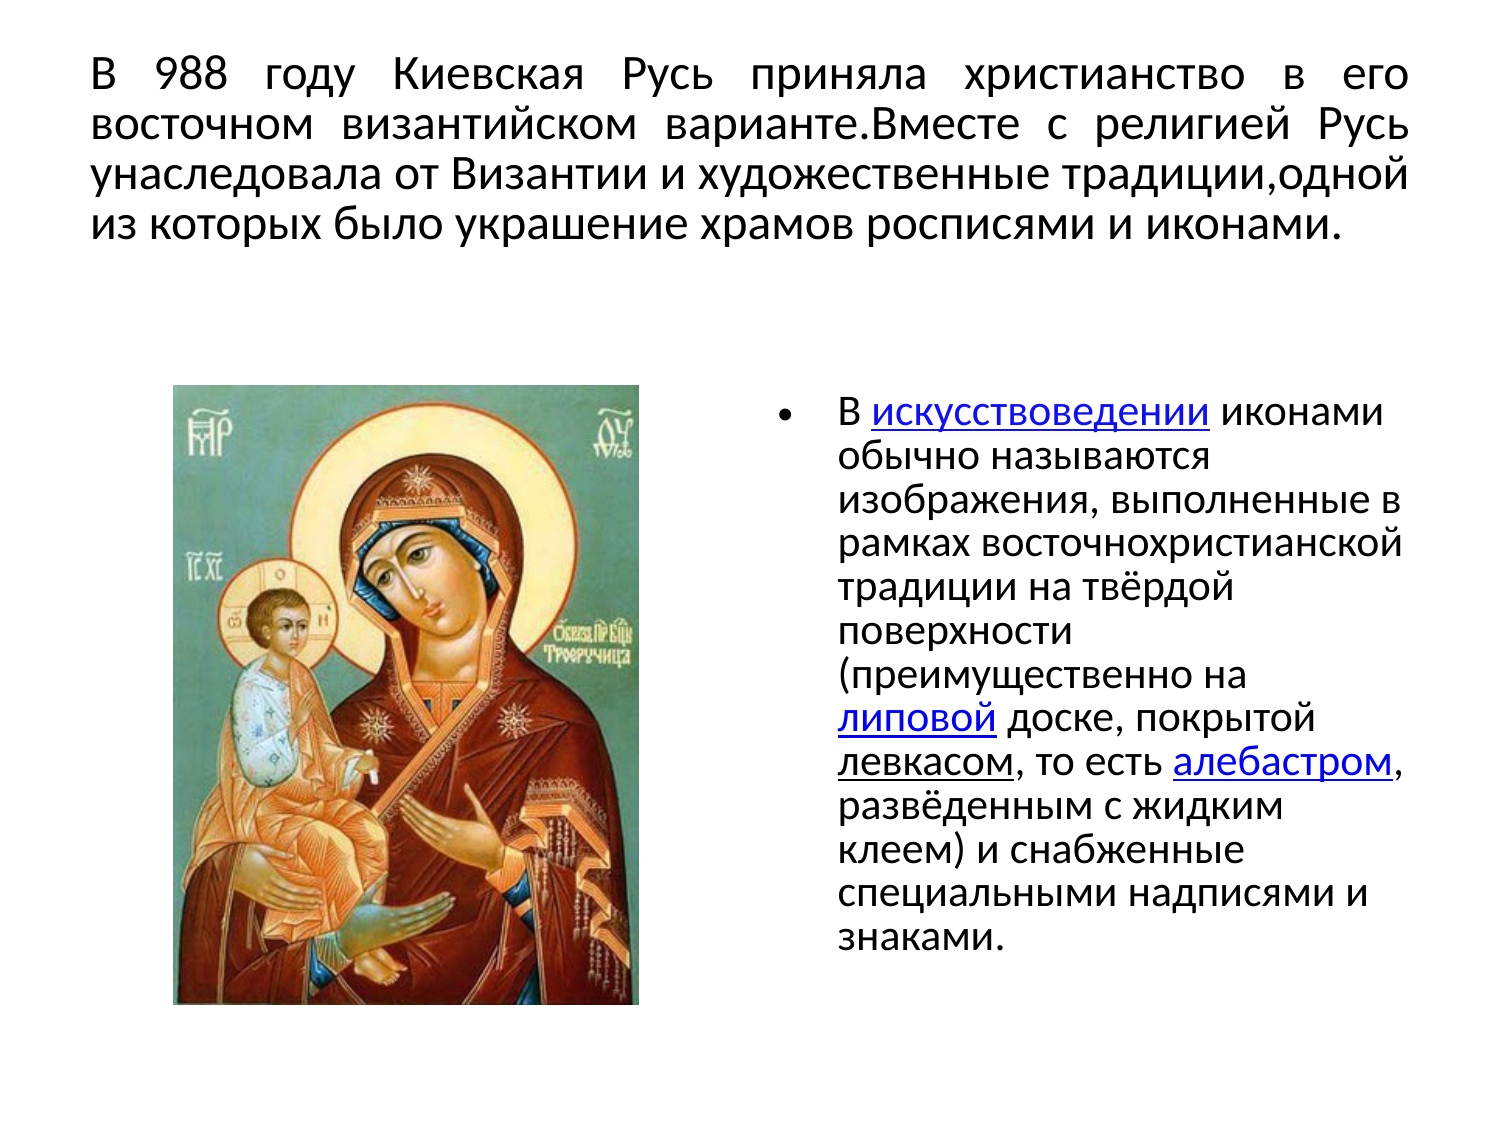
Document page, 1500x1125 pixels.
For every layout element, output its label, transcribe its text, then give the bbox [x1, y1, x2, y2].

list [173, 385, 639, 1006]
list В искусствоведении иконами обычно называются изображения, выполненные в рамках восточнохристианской традиции на твёрдой поверхности (преимущественно на липовой доске, покрытой левкасом, то есть алебастром, развёденным с жидким клеем) и снабженные специальными надписями и знаками. [762, 385, 1425, 1005]
title В 988 году Киевская Русь приняла христианство в его восточном византийском варианте.Вместе с религией Русь унаследовала от Византии и художественные традиции,одной из которых было украшение храмов росписями и иконами. [75, 45, 1425, 268]
